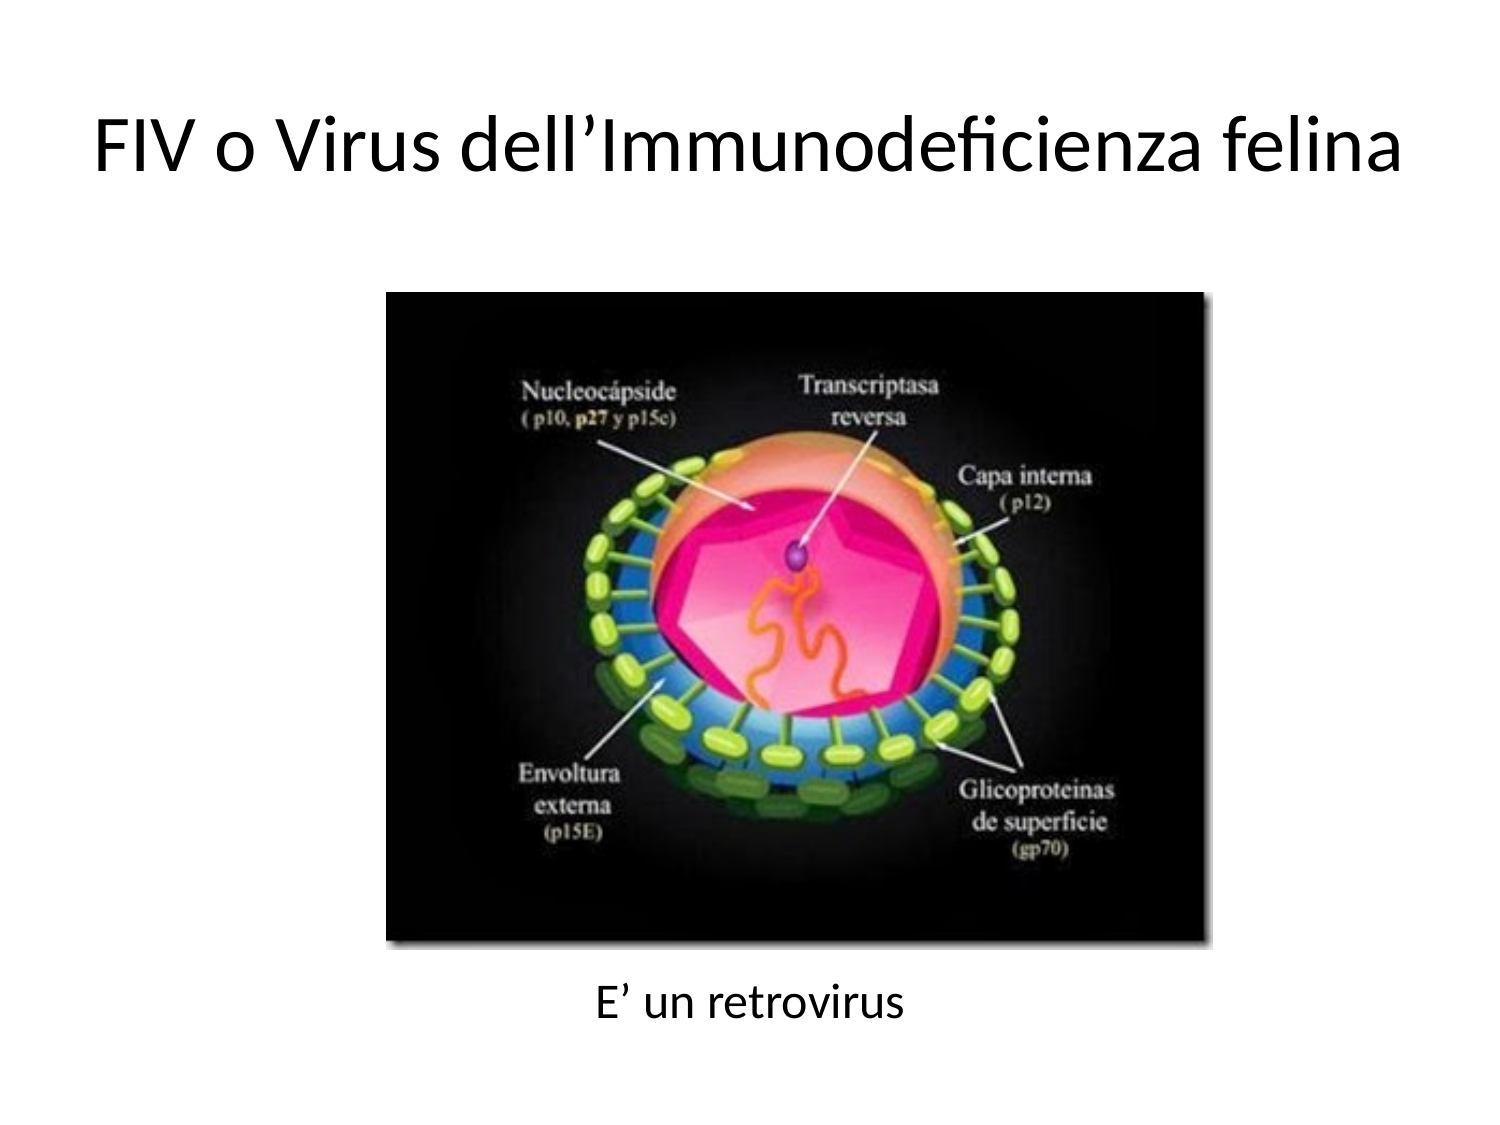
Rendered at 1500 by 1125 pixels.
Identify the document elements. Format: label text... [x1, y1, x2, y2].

picture [386, 292, 1213, 950]
text_box E’ un retrovirus [398, 960, 1114, 1036]
title FIV o Virus dell’Immunodeficienza felina [75, 45, 1425, 233]
